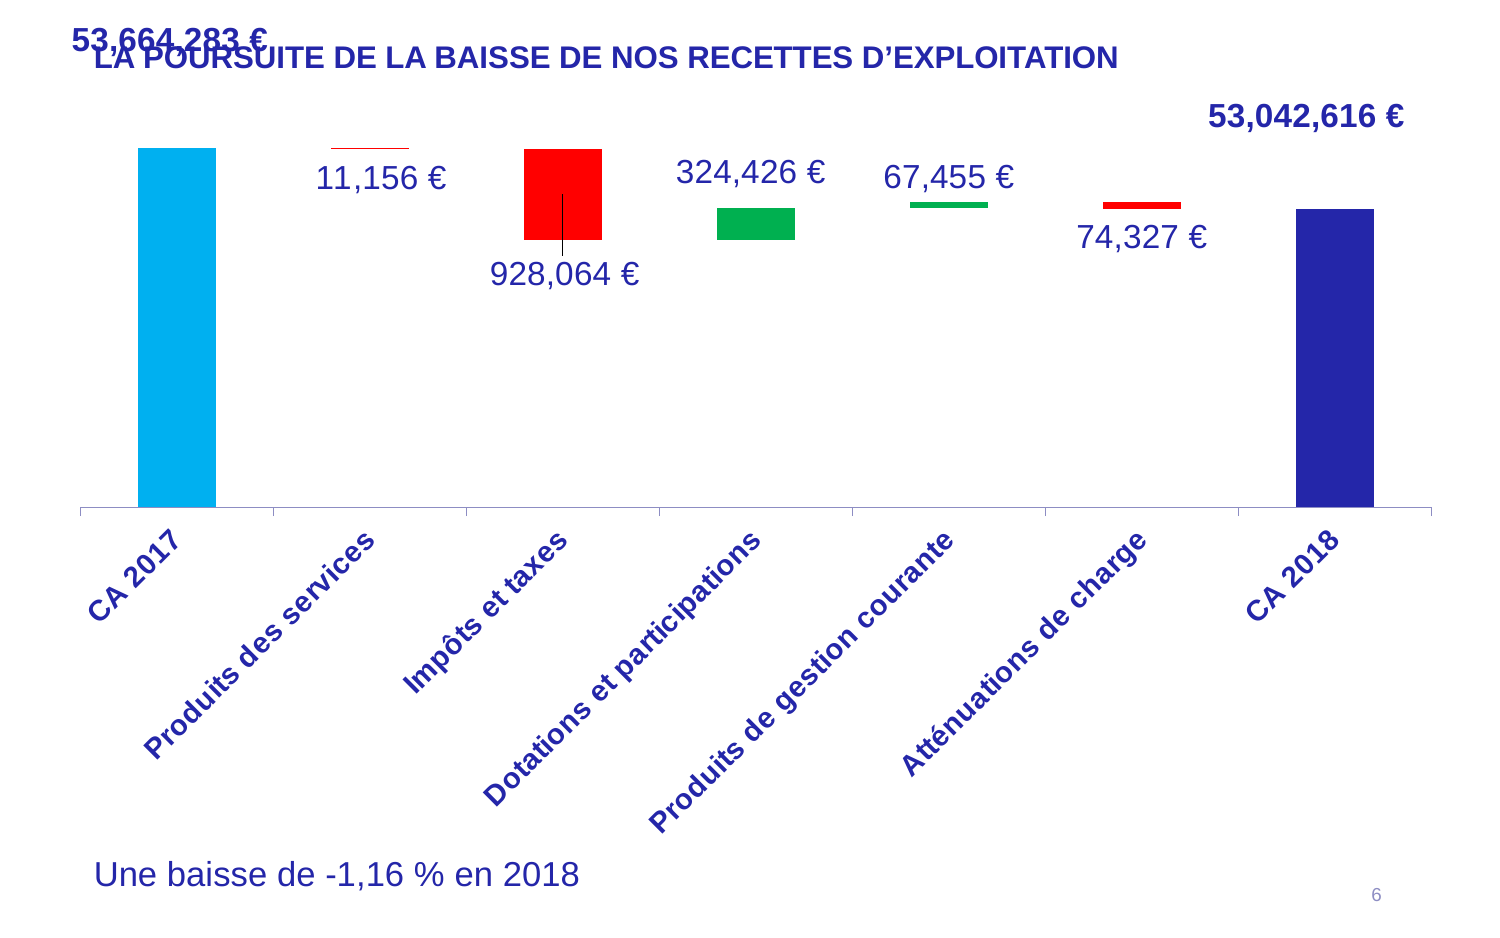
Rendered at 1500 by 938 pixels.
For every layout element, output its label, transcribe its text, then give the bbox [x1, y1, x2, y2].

text_box Une baisse de -1,16 % en 2018 [78, 858, 1200, 918]
slide_number 6 [1059, 868, 1397, 919]
chart [51, 0, 1460, 858]
